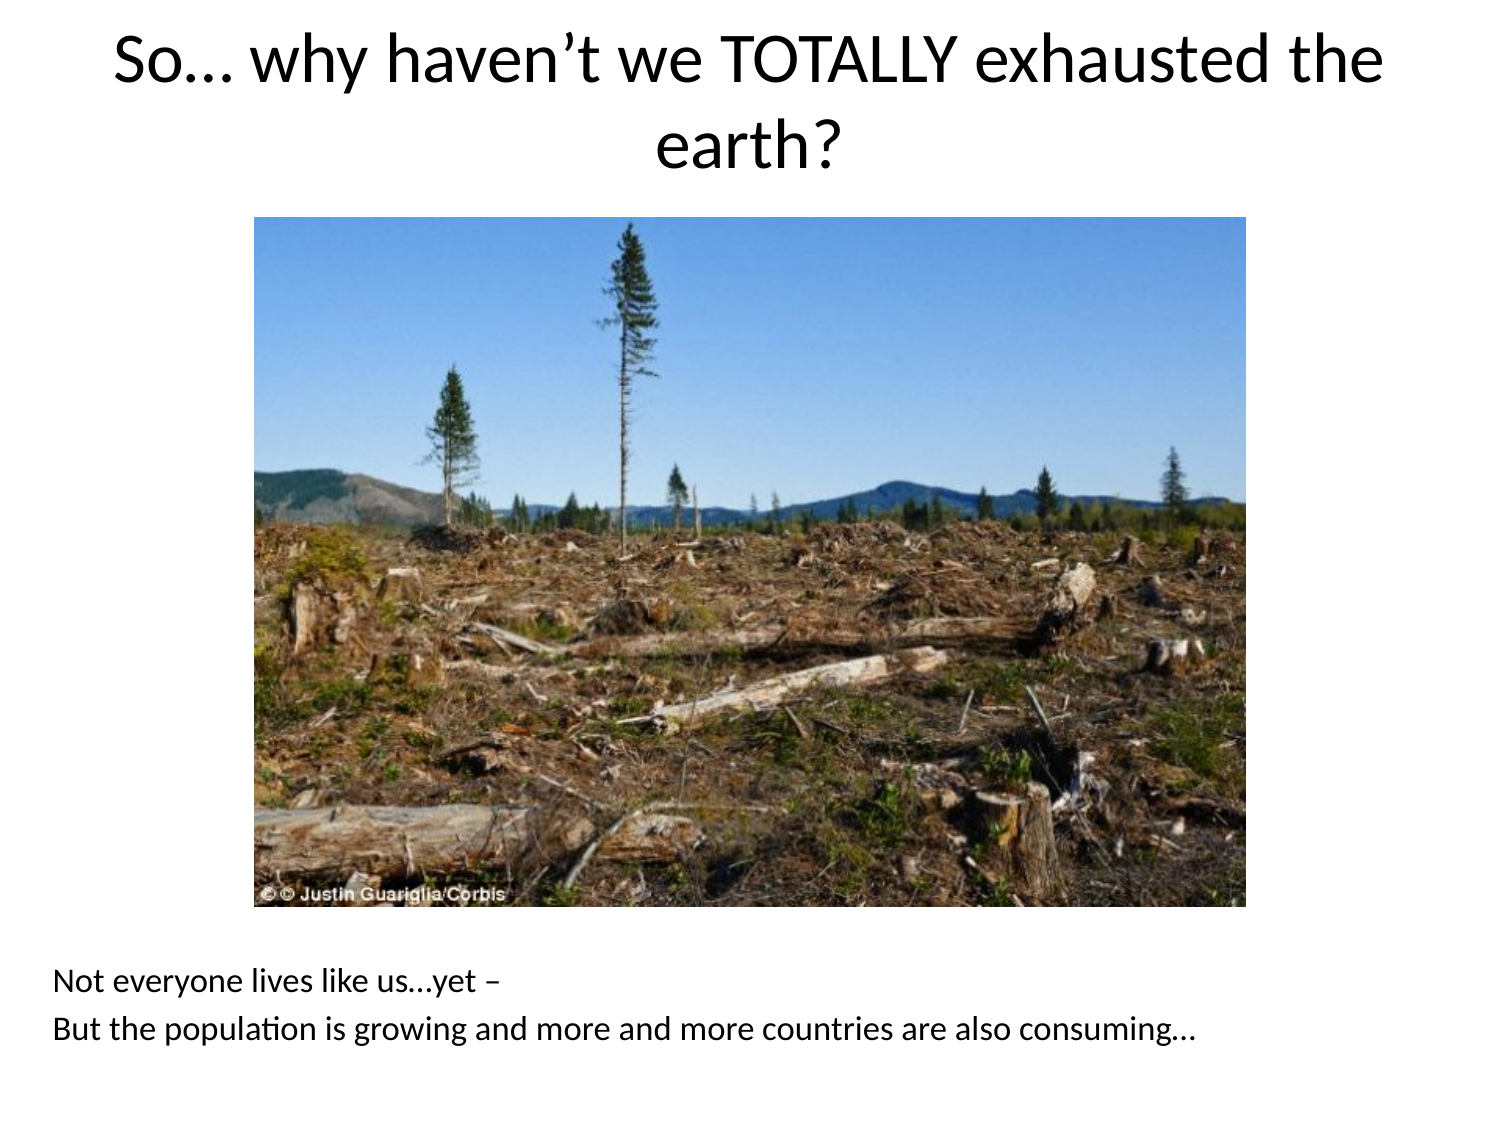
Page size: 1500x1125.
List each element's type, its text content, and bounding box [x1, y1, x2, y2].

title So… why haven’t we TOTALLY exhausted the earth? [75, 3, 1425, 191]
picture [254, 217, 1246, 908]
list Not everyone lives like us…yet – But the population is growing and more and more countries are also consuming… [37, 950, 1475, 1056]
